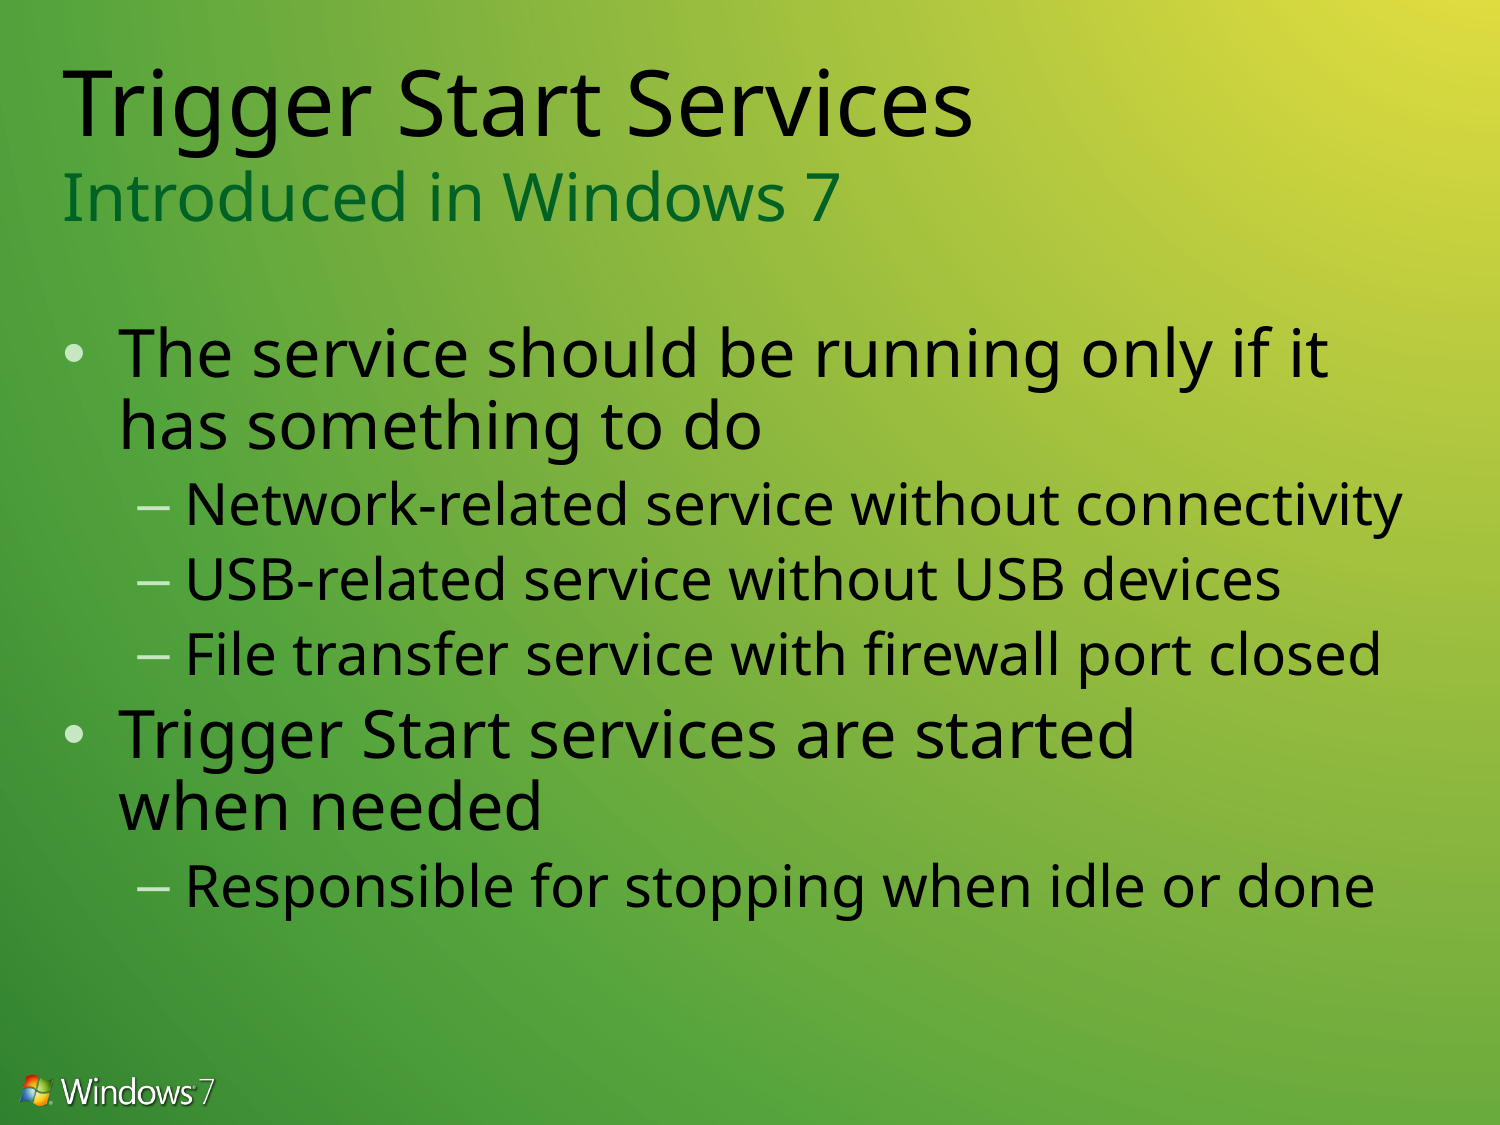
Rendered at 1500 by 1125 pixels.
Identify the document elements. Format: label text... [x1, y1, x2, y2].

list The service should be running only if it has something to do Network-related service without connectivity USB-related service without USB devices File transfer service with firewall port closed Trigger Start services are started when needed Responsible for stopping when idle or done [62, 312, 1438, 946]
picture [0, 0, 1500, 1125]
title Trigger Start Services Introduced in Windows 7 [62, 37, 1428, 245]
